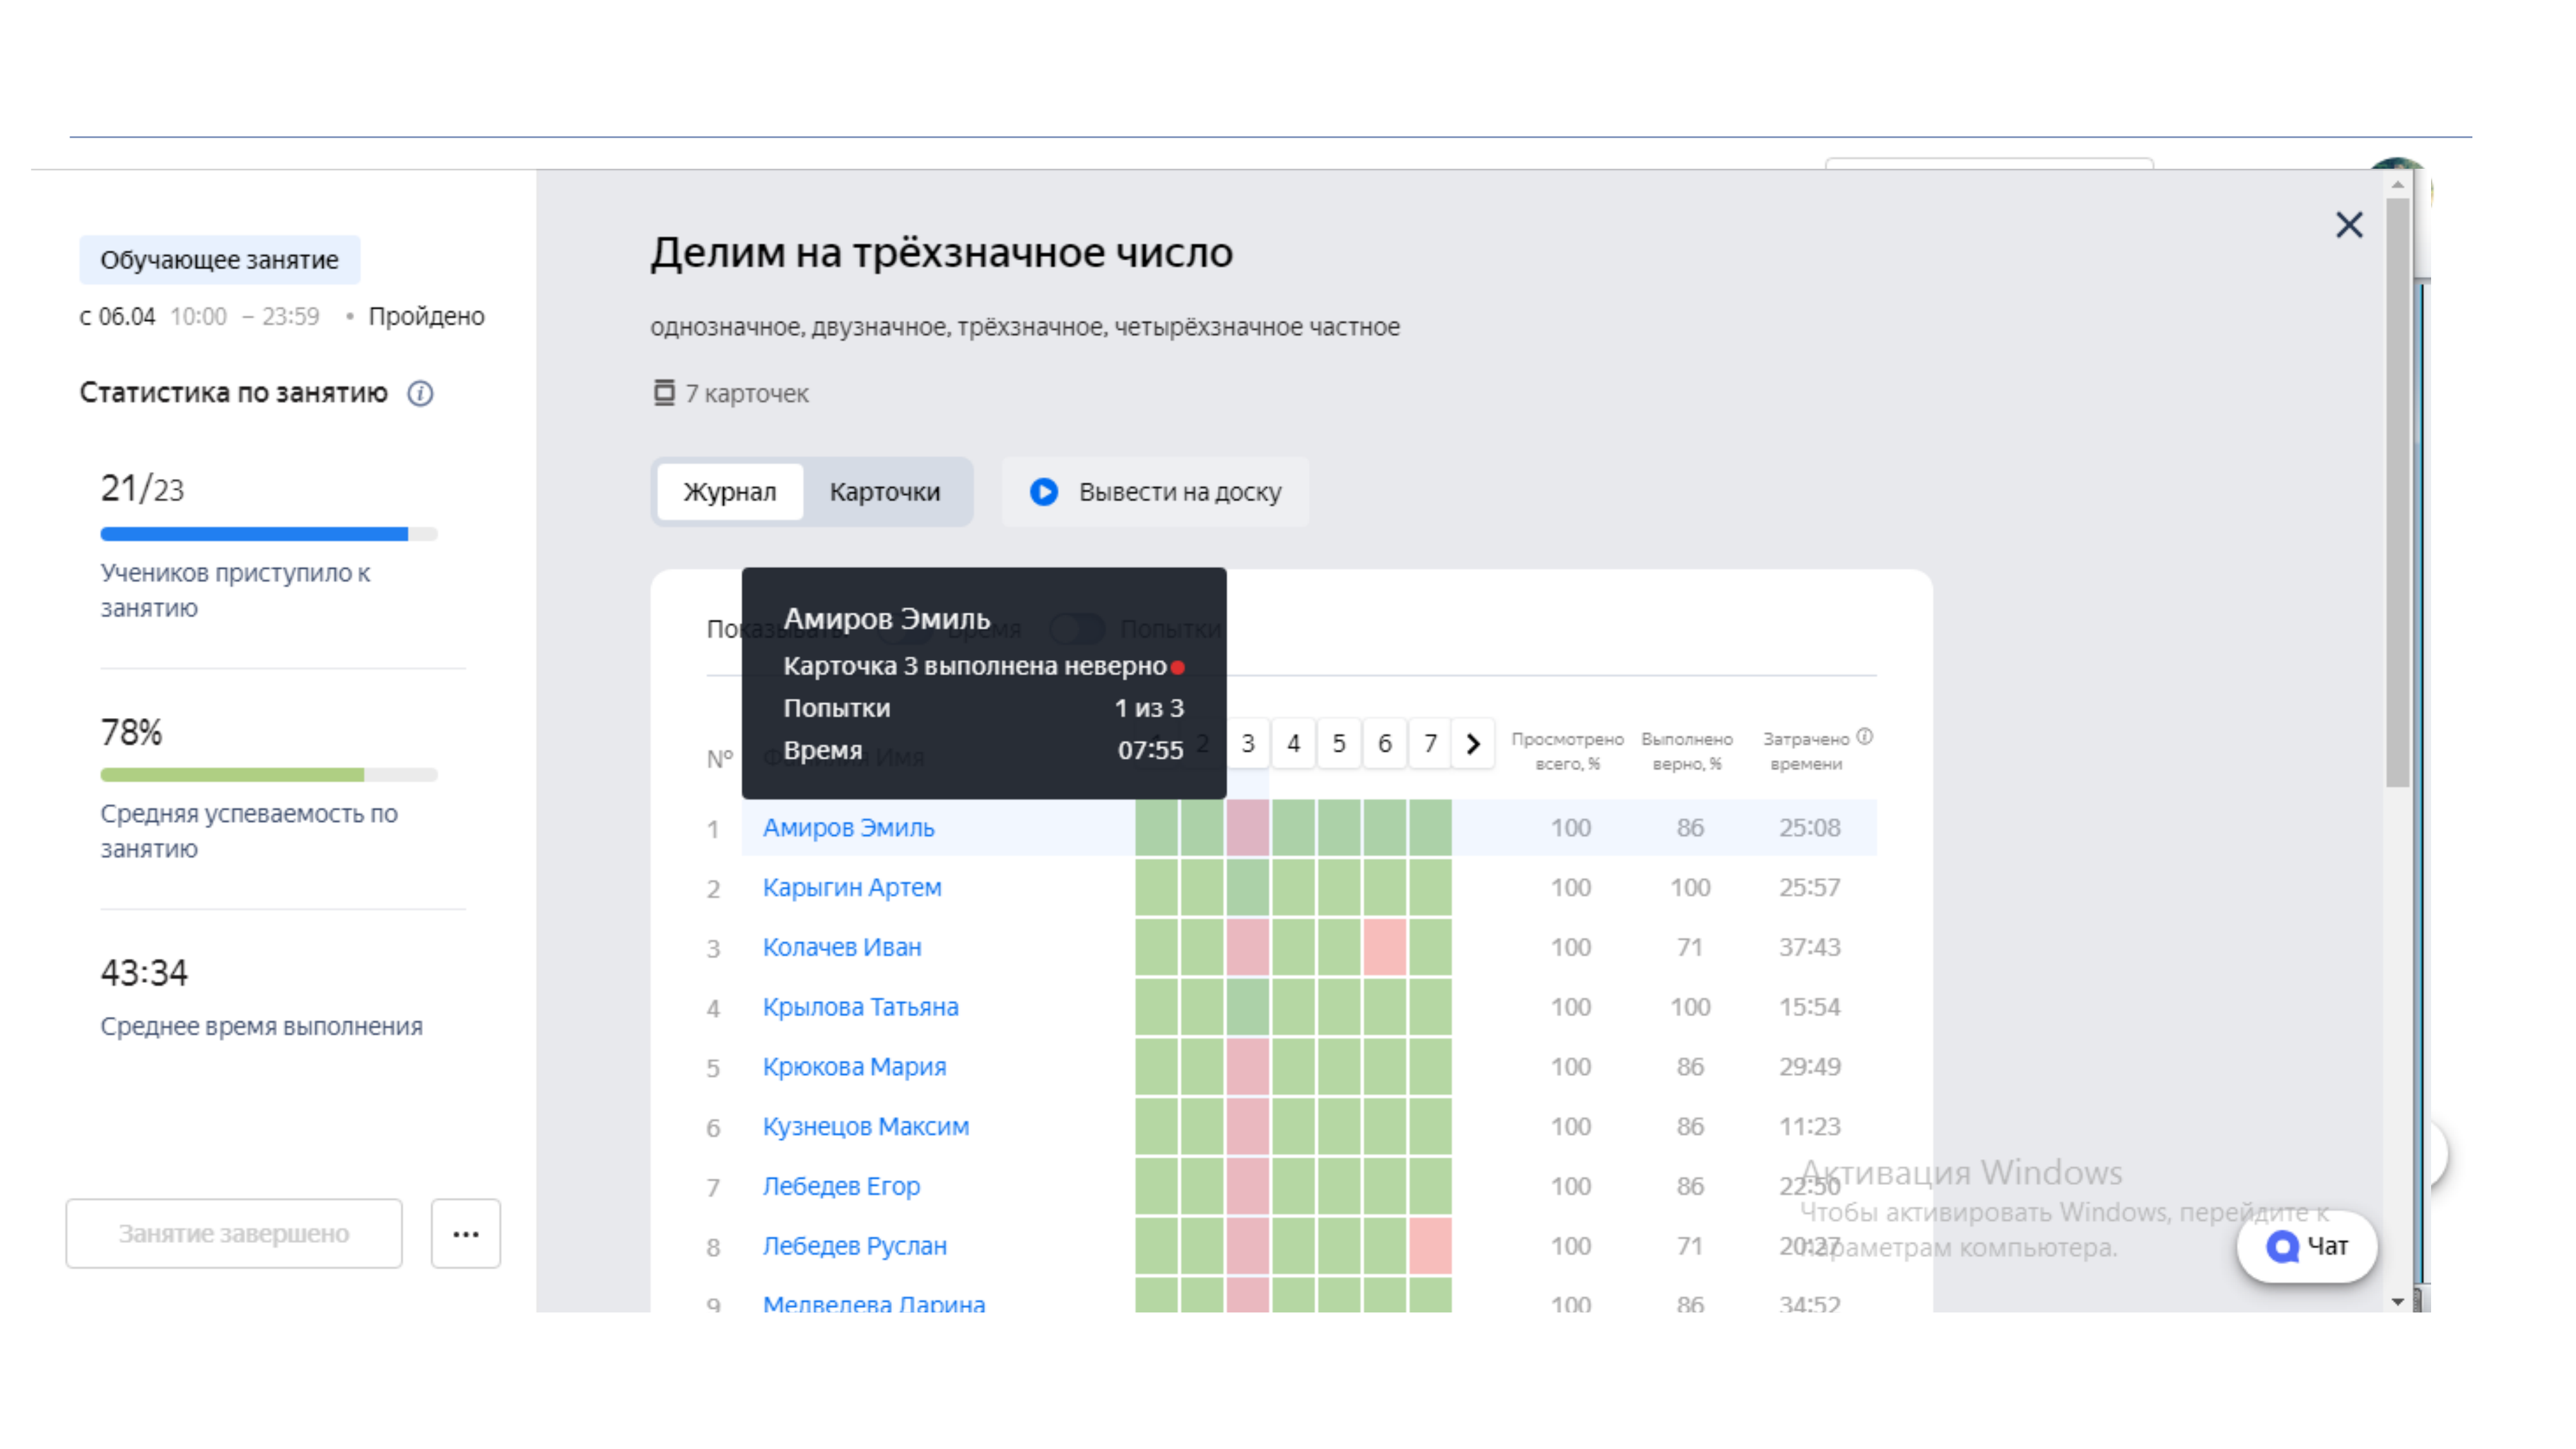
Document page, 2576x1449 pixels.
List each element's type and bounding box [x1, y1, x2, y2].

picture [31, 137, 2473, 1312]
